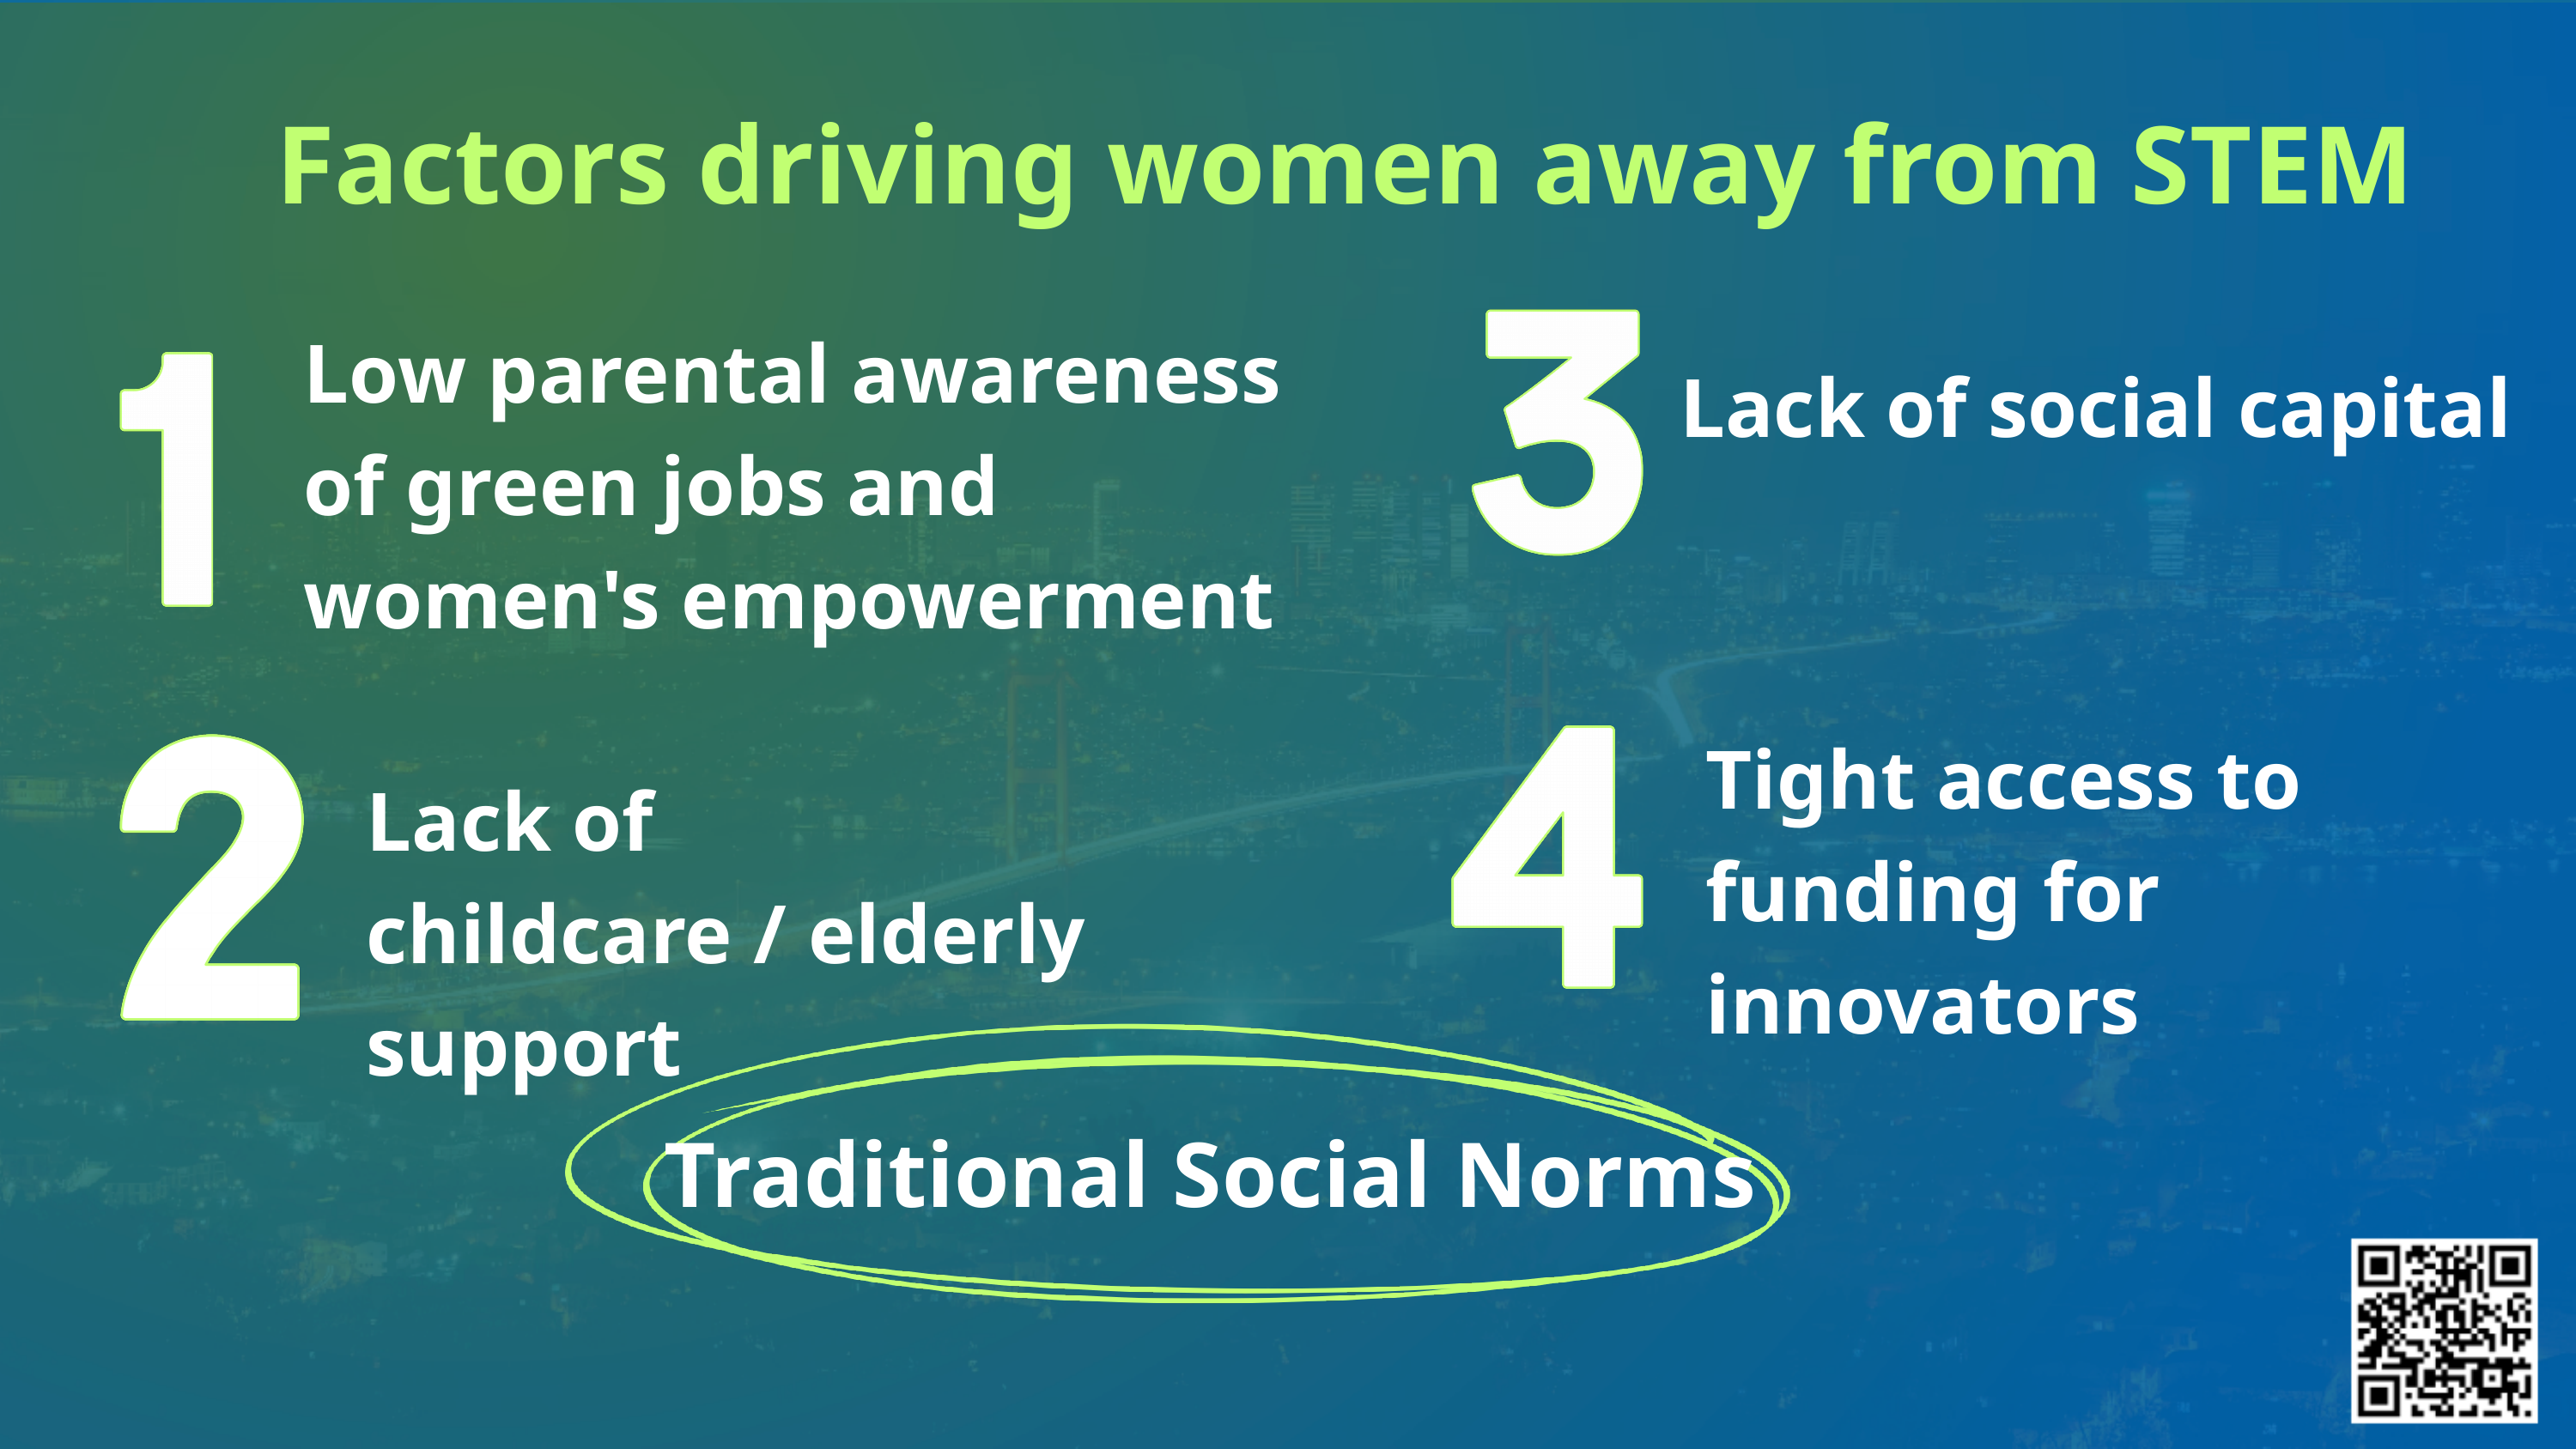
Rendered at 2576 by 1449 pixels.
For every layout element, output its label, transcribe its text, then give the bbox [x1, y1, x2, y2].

text_box Lack of childcare / elderly support [366, 754, 1091, 1093]
text_box [1451, 725, 1643, 989]
text_box [493, 1019, 1814, 1304]
text_box Tight access to funding for innovators [1705, 712, 2432, 1051]
text_box Low parental awareness of green jobs and women's empowerment [303, 306, 1344, 645]
text_box Lack of social capital [1650, 340, 2542, 453]
text_box Traditional Social Norms [664, 1100, 1769, 1226]
text_box [119, 734, 304, 1021]
text_box Factors driving women away from STEM [276, 75, 2576, 226]
text_box [119, 352, 214, 607]
text_box [1471, 309, 1643, 556]
text_box [0, 3, 2576, 1449]
